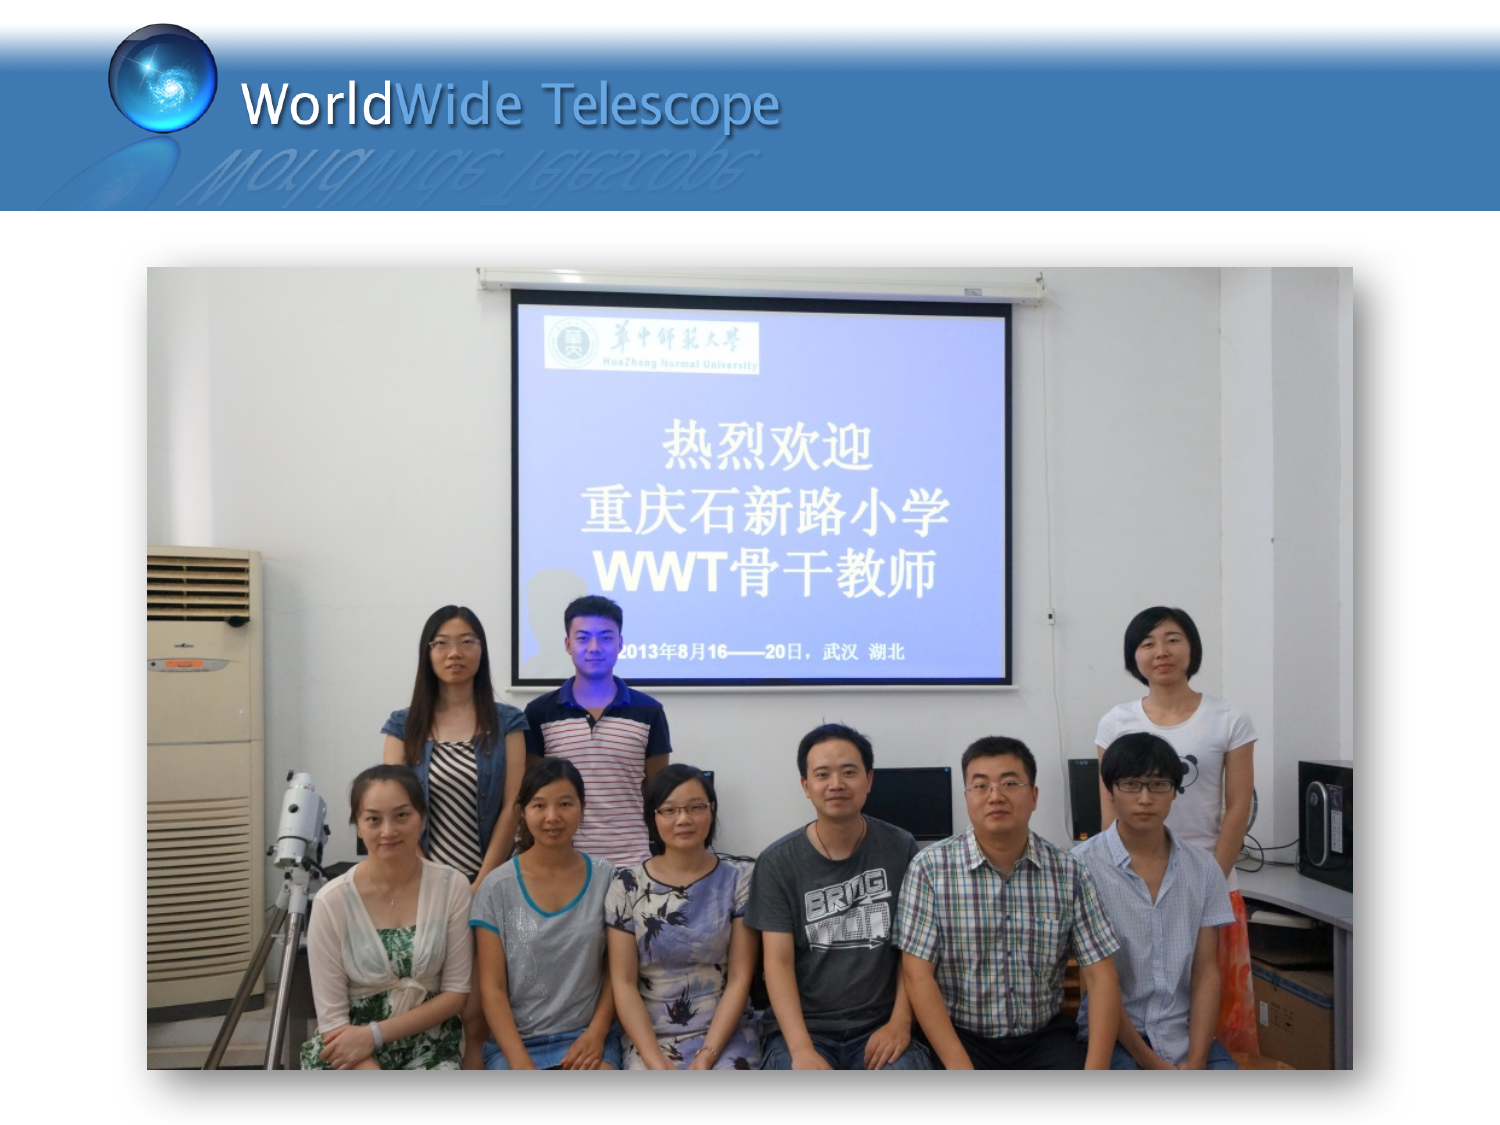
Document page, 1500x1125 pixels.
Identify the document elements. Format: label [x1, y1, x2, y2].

picture [147, 266, 1353, 1070]
list [0, 0, 1500, 212]
